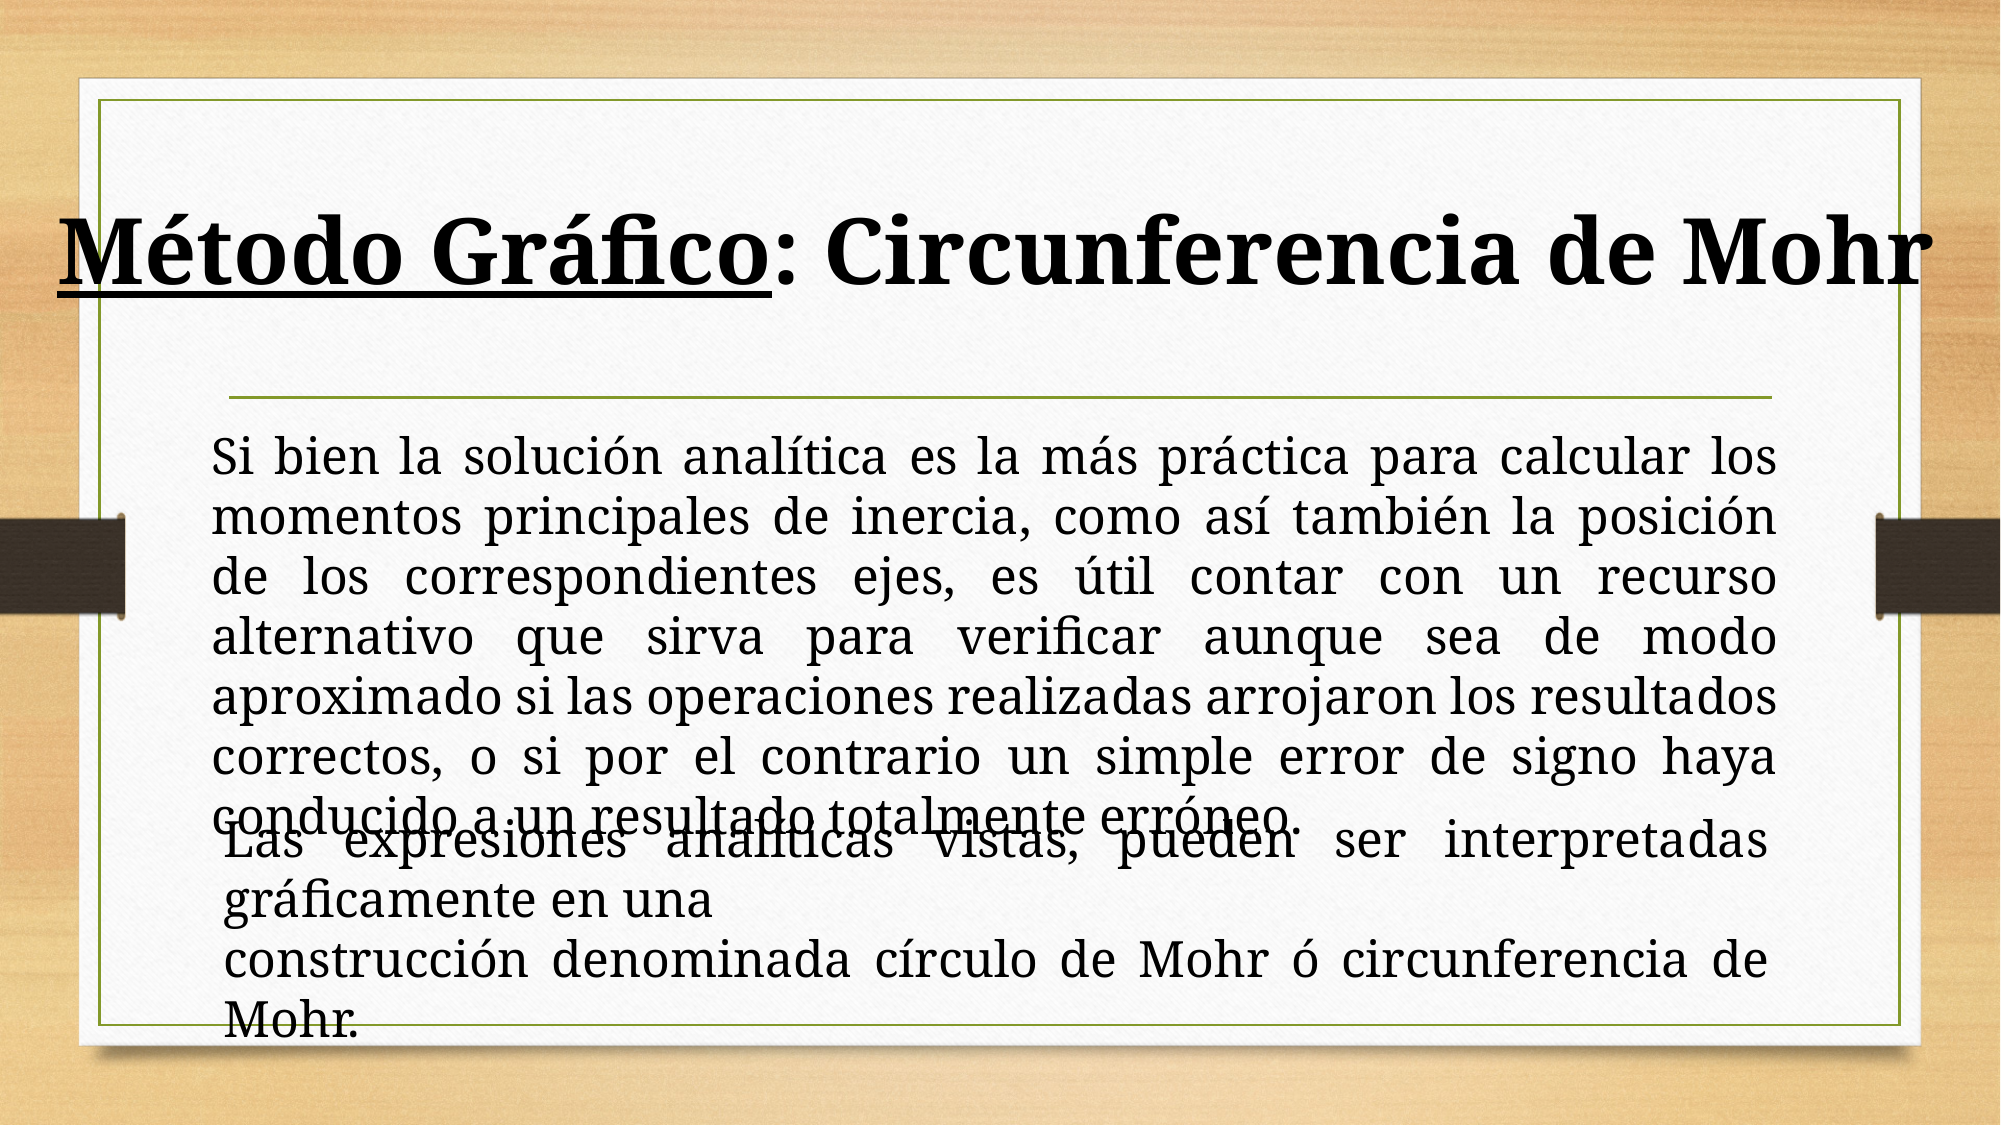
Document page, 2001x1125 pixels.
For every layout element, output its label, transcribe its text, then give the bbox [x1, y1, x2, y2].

text_box Método Gráfico: Circunferencia de Mohr [42, 185, 1951, 310]
text_box Las expresiones analíticas vistas, pueden ser interpretadas gráficamente en una construcción denominada círculo de Mohr ó circunferencia de Mohr. [208, 799, 1785, 1055]
picture [0, 0, 2001, 1125]
text_box Si bien la solución analítica es la más práctica para calcular los momentos principales de inercia, como así también la posición de los correspondientes ejes, es útil contar con un recurso alternativo que sirva para verificar aunque sea de modo aproximado si las operaciones realizadas arrojaron los resultados correctos, o si por el contrario un simple error de signo haya conducido a un resultado totalmente erróneo. [196, 417, 1794, 853]
